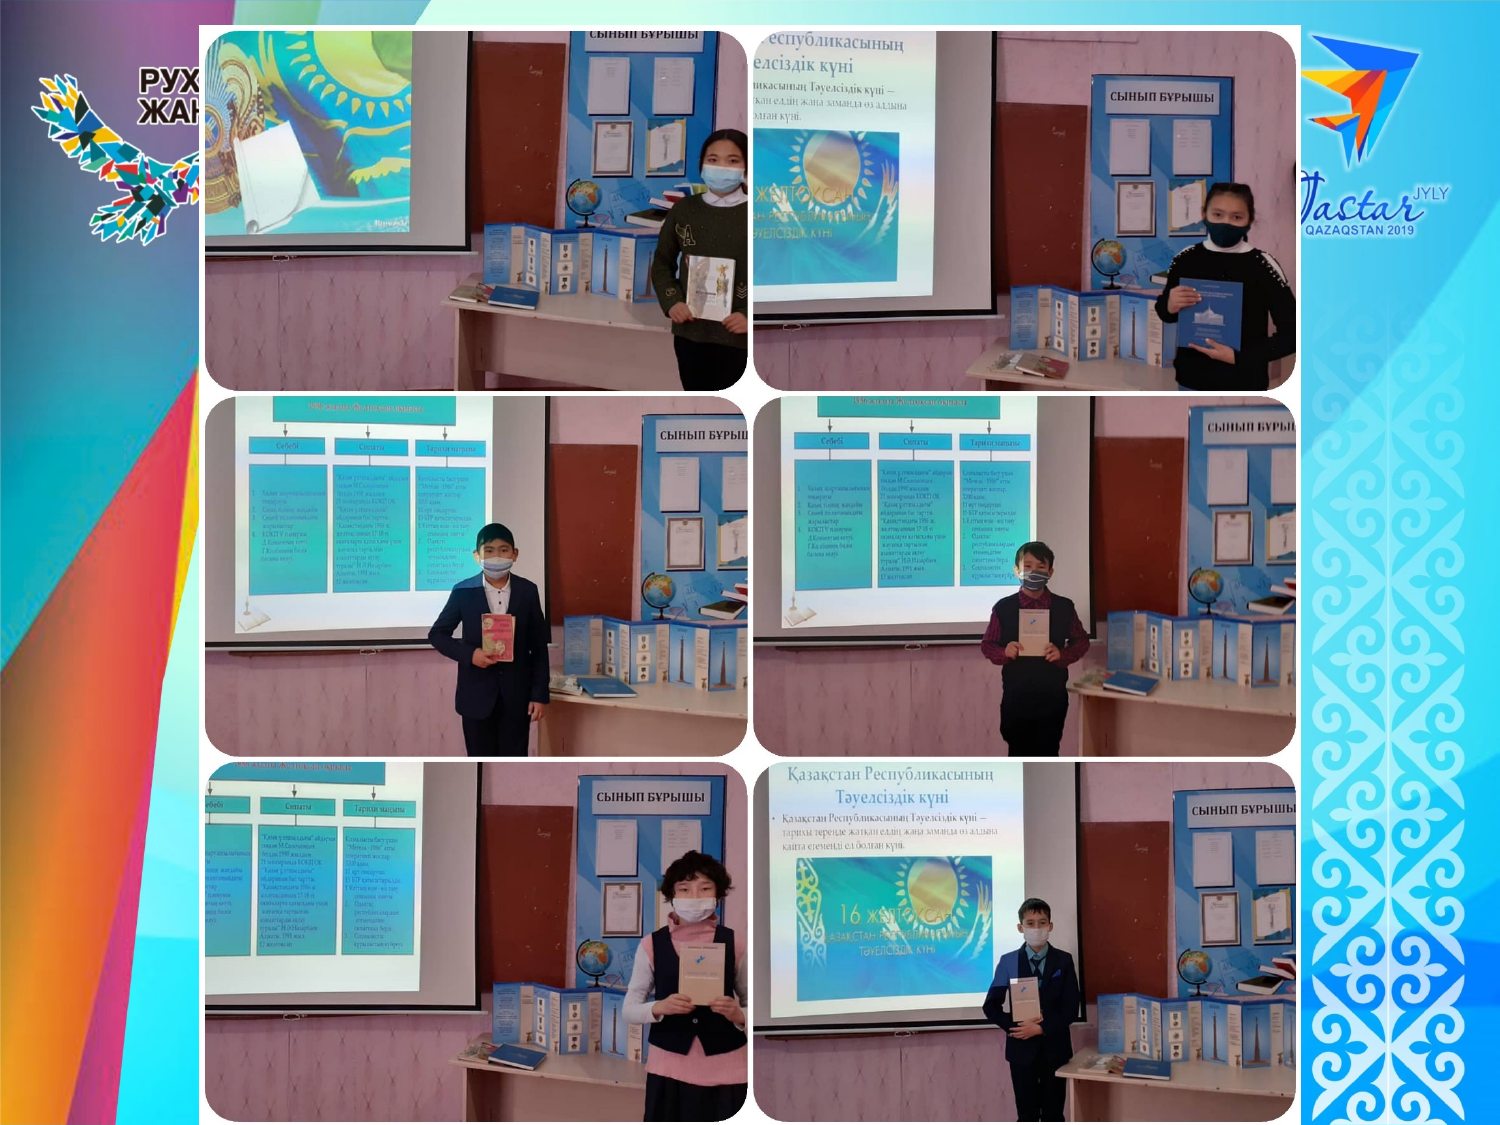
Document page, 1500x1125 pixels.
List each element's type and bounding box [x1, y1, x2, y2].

list [199, 24, 1301, 1125]
picture [0, 0, 1500, 1125]
